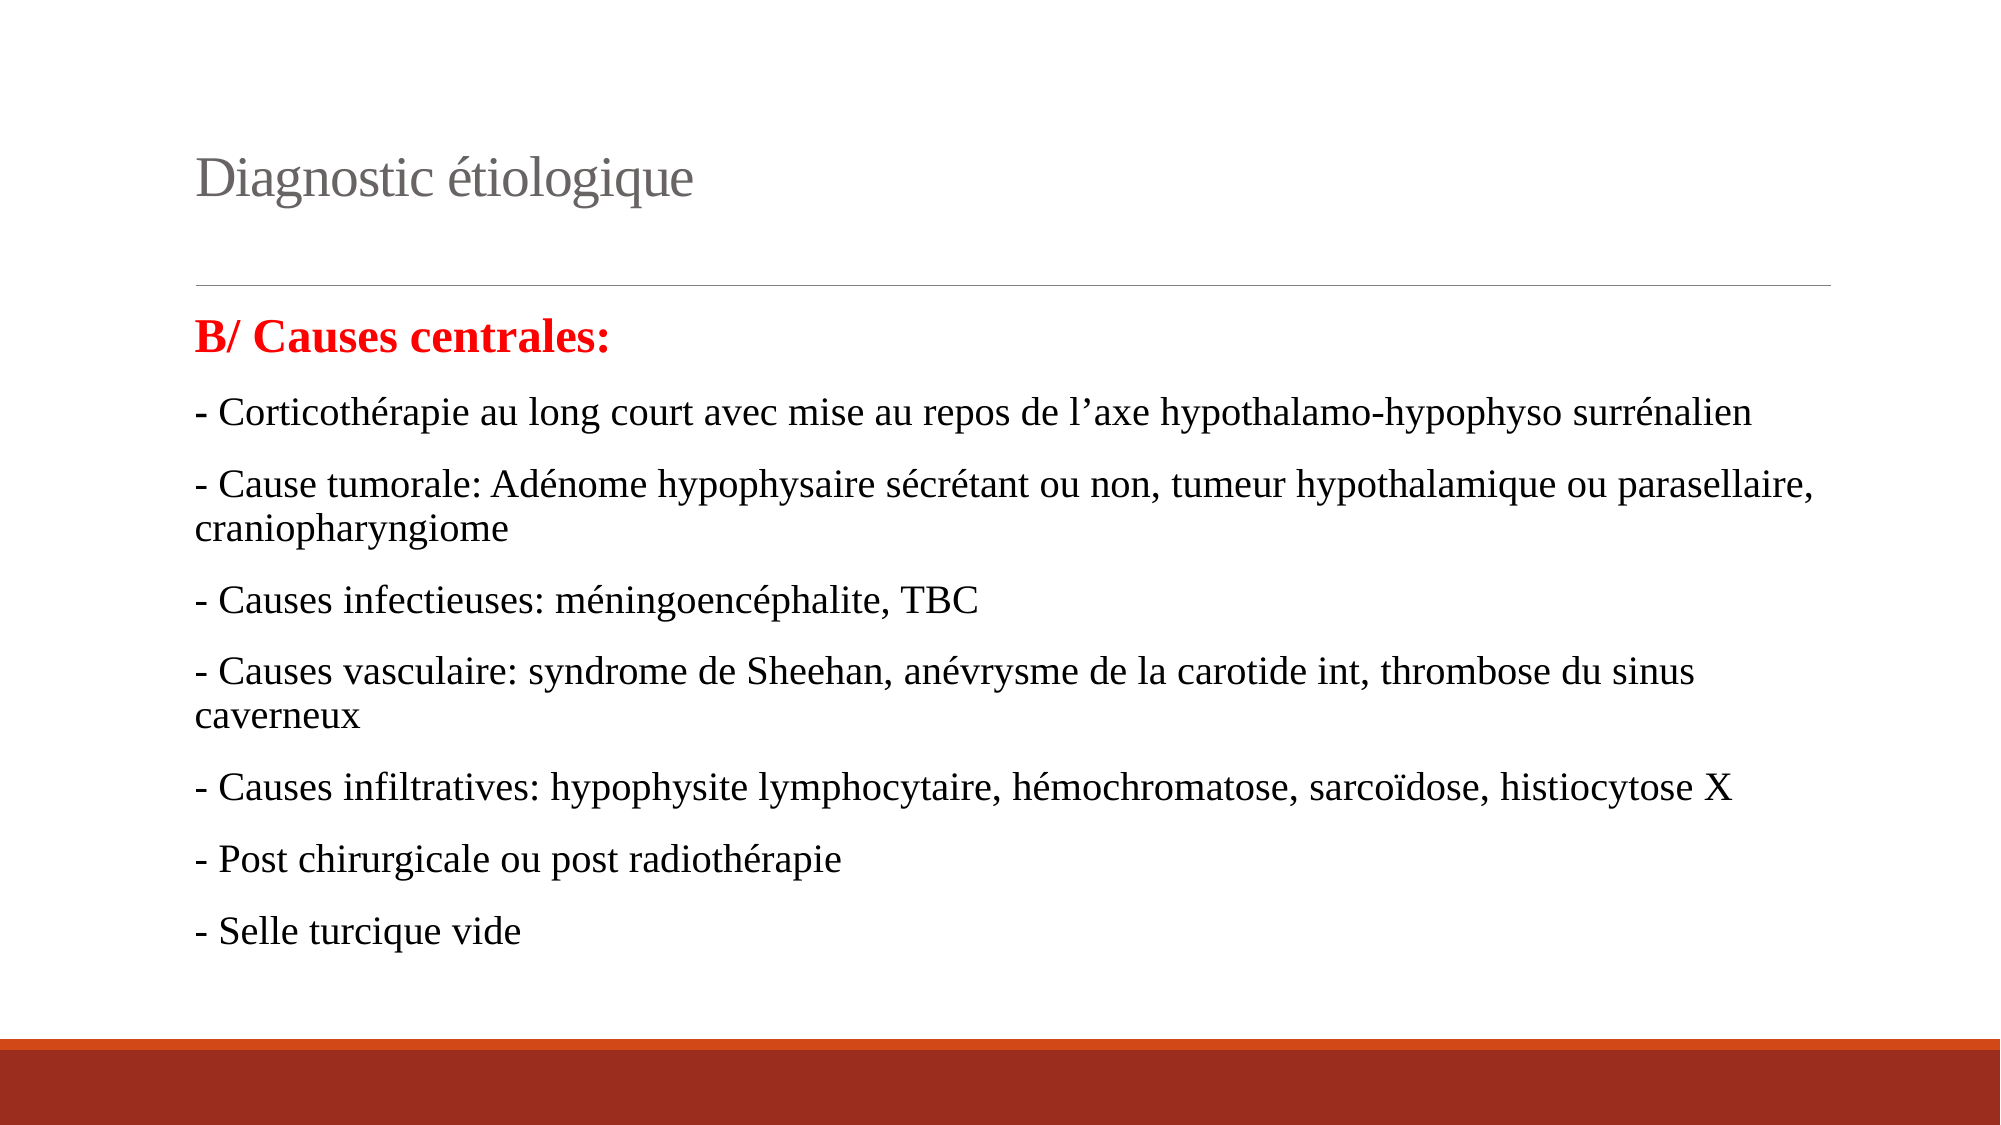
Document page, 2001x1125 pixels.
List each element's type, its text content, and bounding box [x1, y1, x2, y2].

list B/ Causes centrales: - Corticothérapie au long court avec mise au repos de l’axe hypothalamo-hypophyso surrénalien - Cause tumorale: Adénome hypophysaire sécrétant ou non, tumeur hypothalamique ou parasellaire, craniopharyngiome - Causes infectieuses: méningoencéphalite, TBC - Causes vasculaire: syndrome de Sheehan, anévrysme de la carotide int, thrombose du sinus caverneux - Causes infiltratives: hypophysite lymphocytaire, hémochromatose, sarcoïdose, histiocytose X - Post chirurgicale ou post radiothérapie - Selle turcique vide [180, 302, 1830, 963]
title Diagnostic étiologique [180, 141, 1830, 285]
